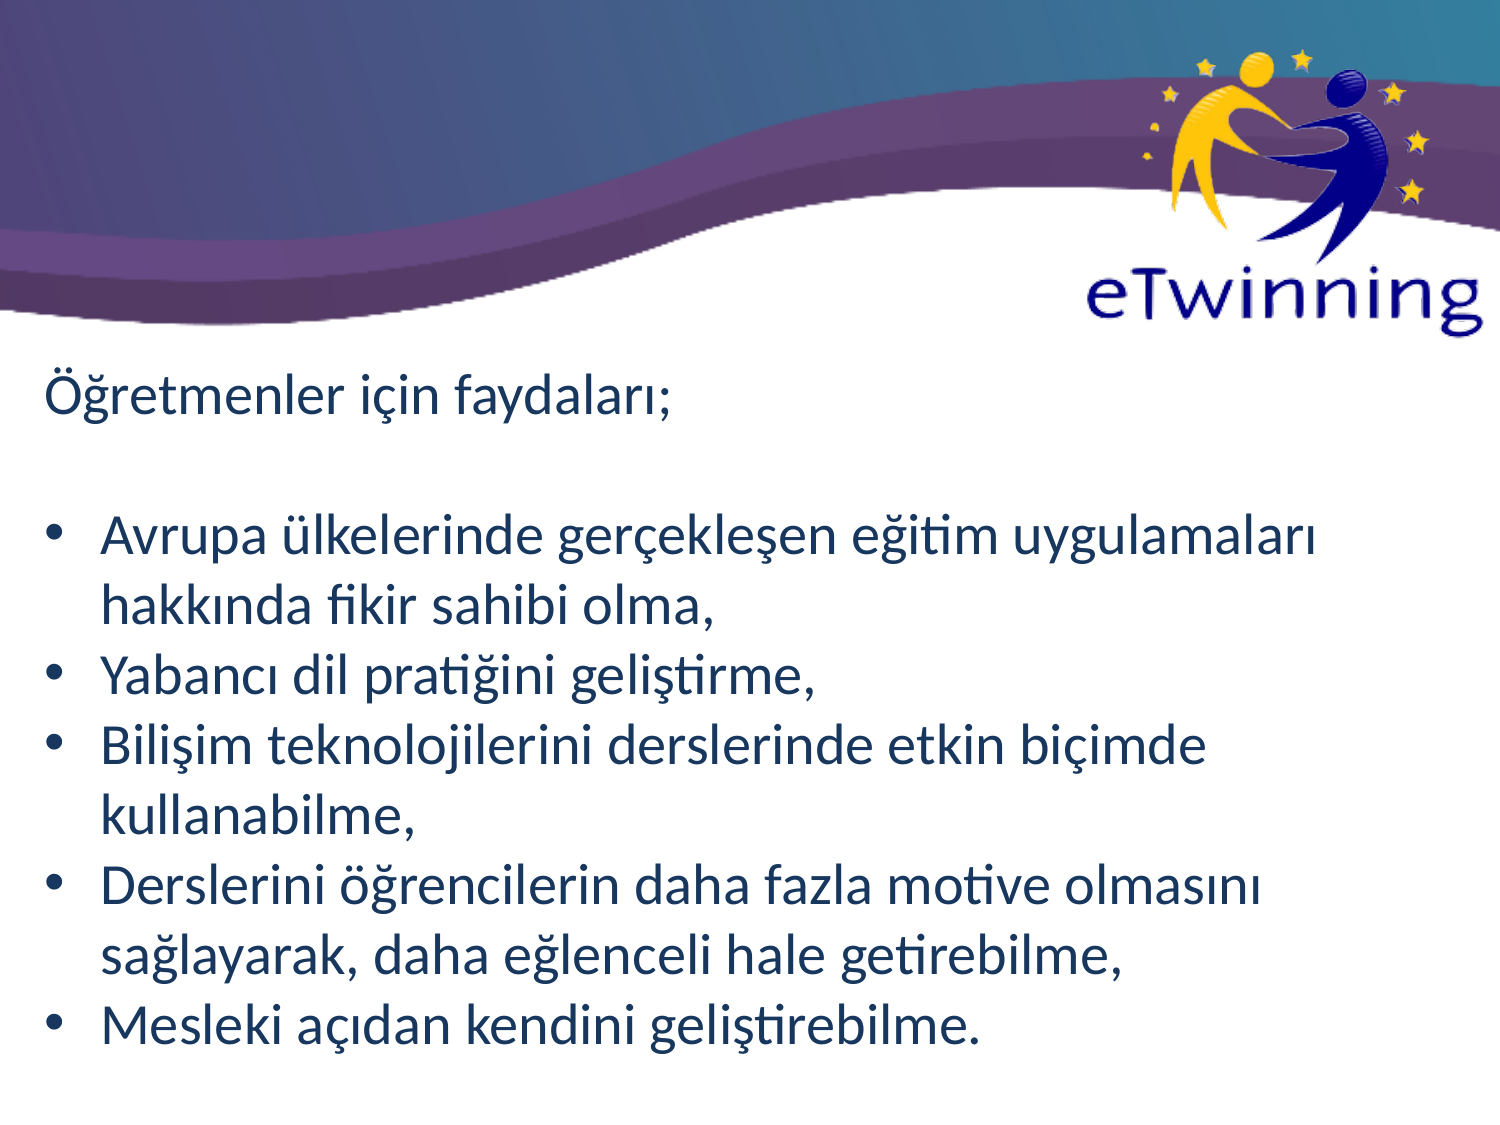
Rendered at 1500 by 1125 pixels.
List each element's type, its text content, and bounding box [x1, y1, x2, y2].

picture [0, 0, 1500, 355]
text_box Öğretmenler için faydaları; Avrupa ülkelerinde gerçekleşen eğitim uygulamaları hakkında fikir sahibi olma, Yabancı dil pratiğini geliştirme, Bilişim teknolojilerini derslerinde etkin biçimde kullanabilme, Derslerini öğrencilerin daha fazla motive olmasını sağlayarak, daha eğlenceli hale getirebilme, Mesleki açıdan kendini geliştirebilme. [29, 349, 1393, 1109]
